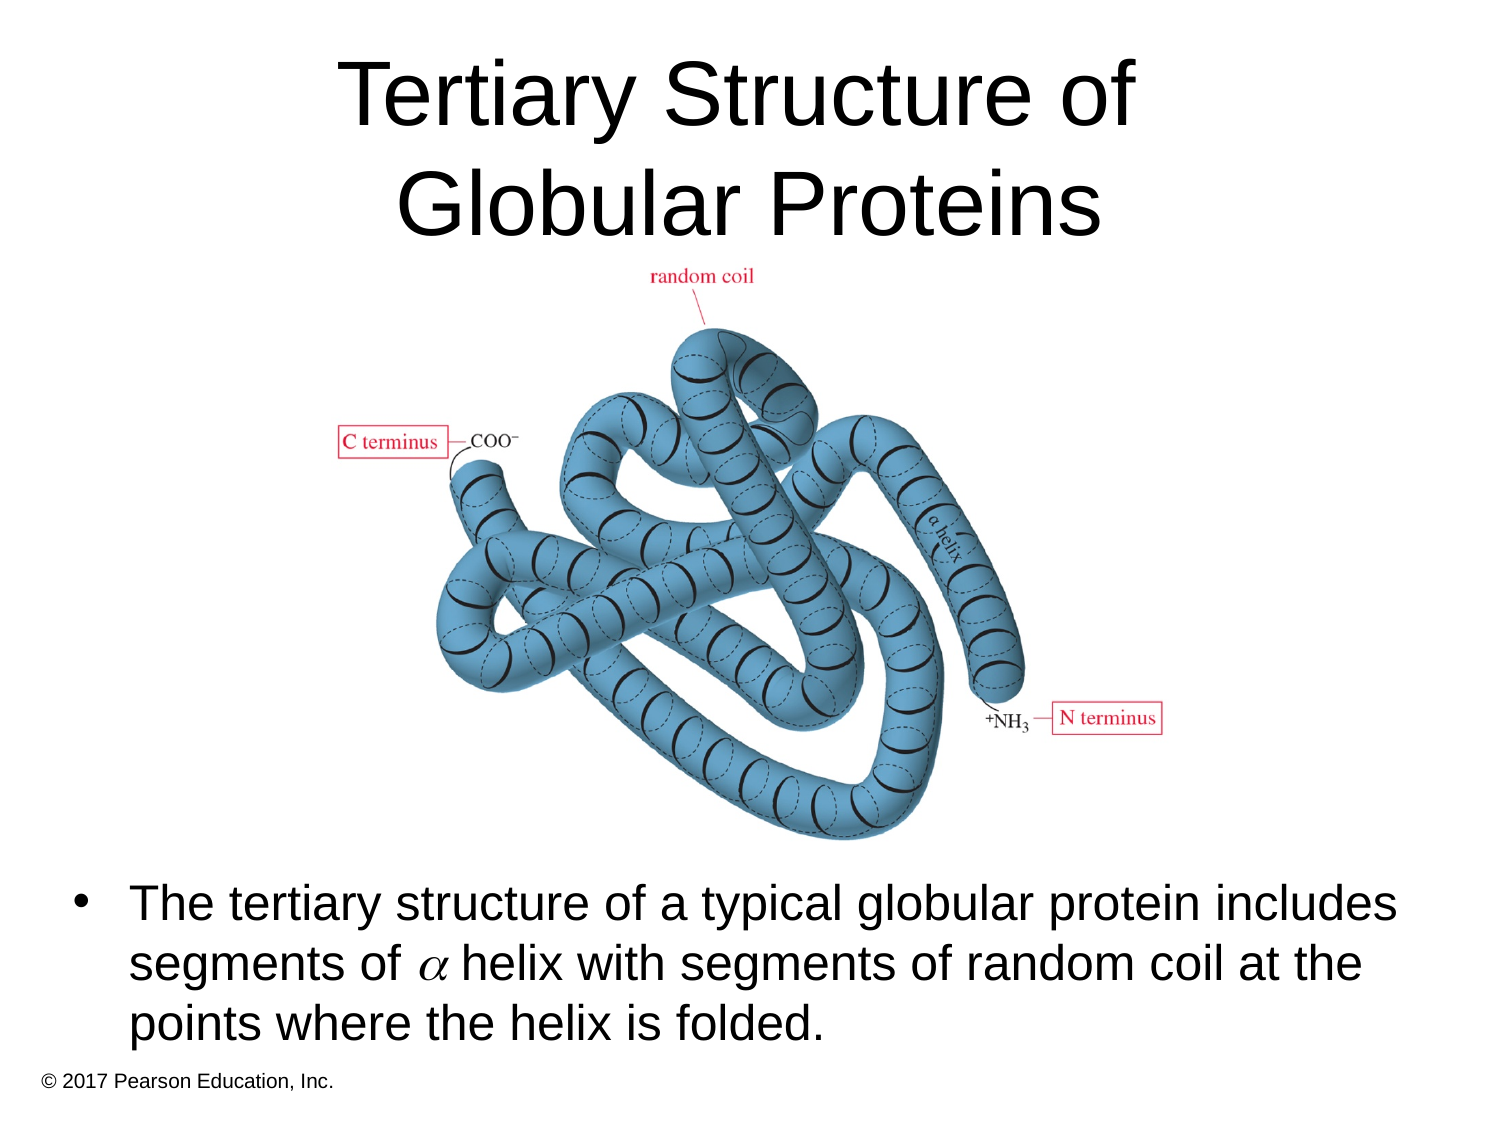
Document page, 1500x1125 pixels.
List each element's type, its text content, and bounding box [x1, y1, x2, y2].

picture [330, 261, 1169, 846]
title Tertiary Structure of Globular Proteins [112, 50, 1388, 238]
list The tertiary structure of a typical globular protein includes segments of  helix with segments of random coil at the points where the helix is folded. [57, 862, 1425, 1063]
